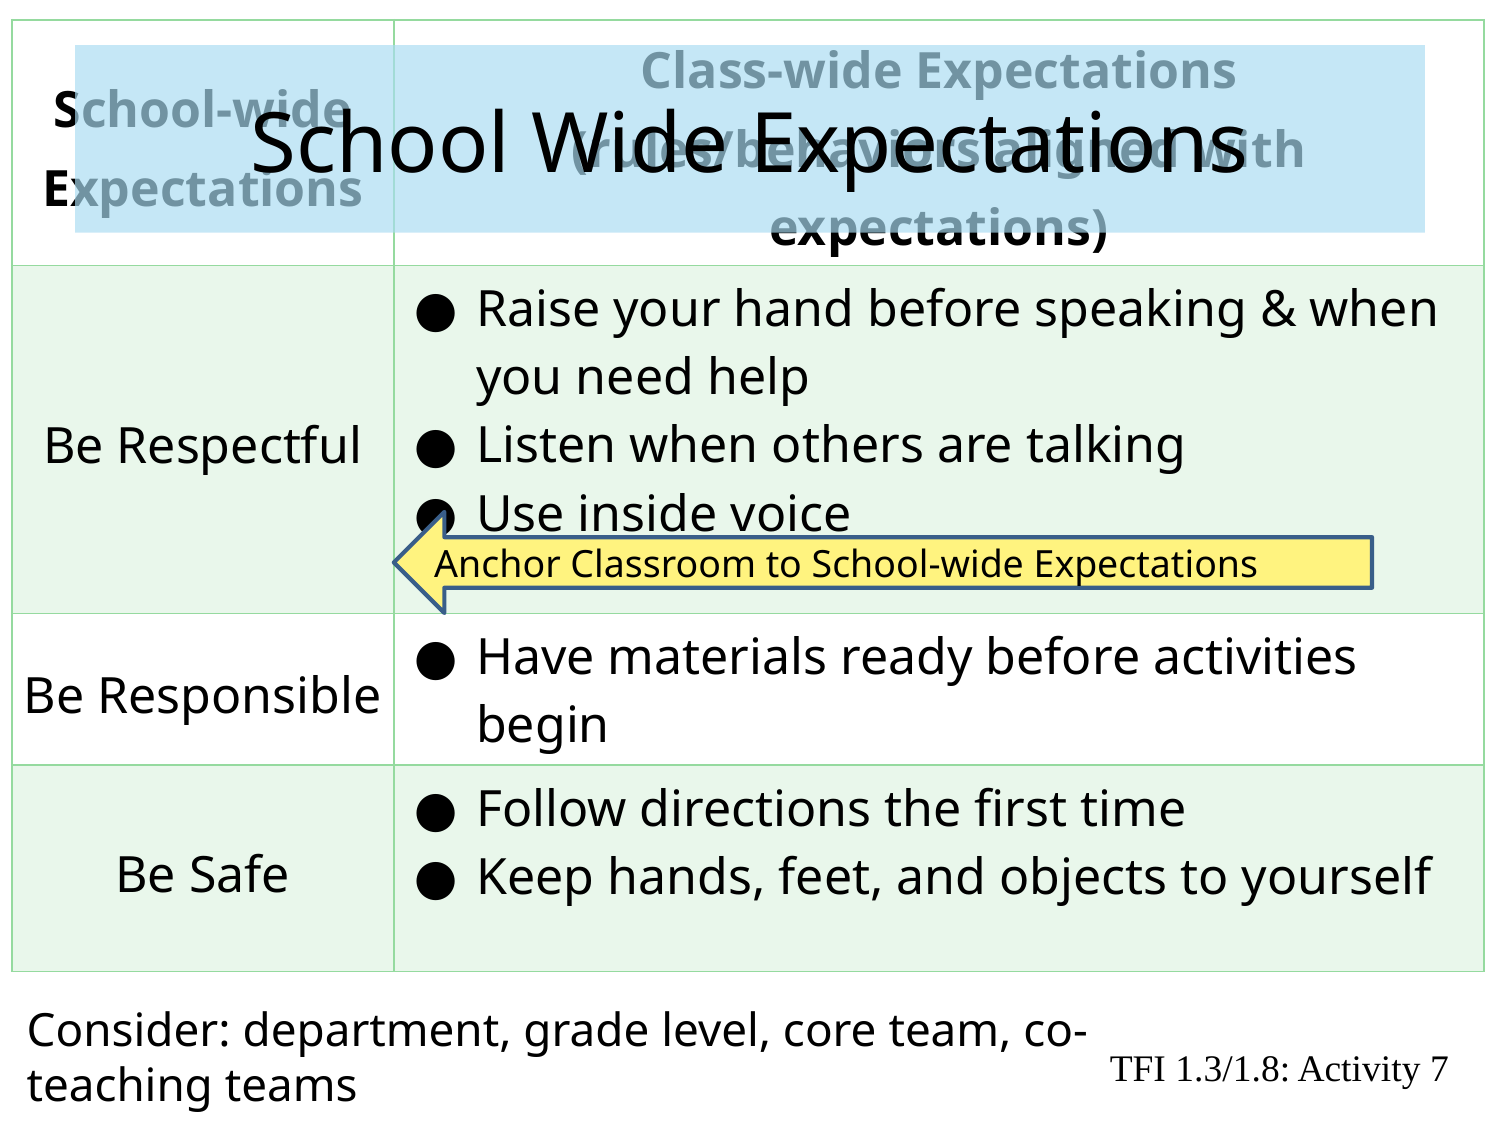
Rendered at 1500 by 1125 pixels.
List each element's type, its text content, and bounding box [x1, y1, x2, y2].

table_cell Be Responsible [13, 614, 393, 764]
table_cell Have materials ready before activities begin [395, 614, 1483, 764]
title School Wide Expectations [75, 45, 1425, 233]
text_box Consider: department, grade level, core team, co-teaching teams [11, 993, 1111, 1103]
table_header Class-wide Expectations (rules/behaviors aligned with expectations) [395, 21, 1483, 265]
text_box TFI 1.3/1.8: Activity 7 [956, 1036, 1474, 1125]
table_header School-wide Expectations [13, 21, 393, 265]
text_box Anchor Classroom to School-wide Expectations [393, 511, 1373, 613]
table_cell Follow directions the first time Keep hands, feet, and objects to yourself [395, 766, 1483, 971]
table_cell Raise your hand before speaking & when you need help Listen when others are talking Use inside voice [395, 266, 1483, 613]
table_cell Be Respectful [13, 266, 393, 613]
table_cell Be Safe [13, 766, 393, 971]
